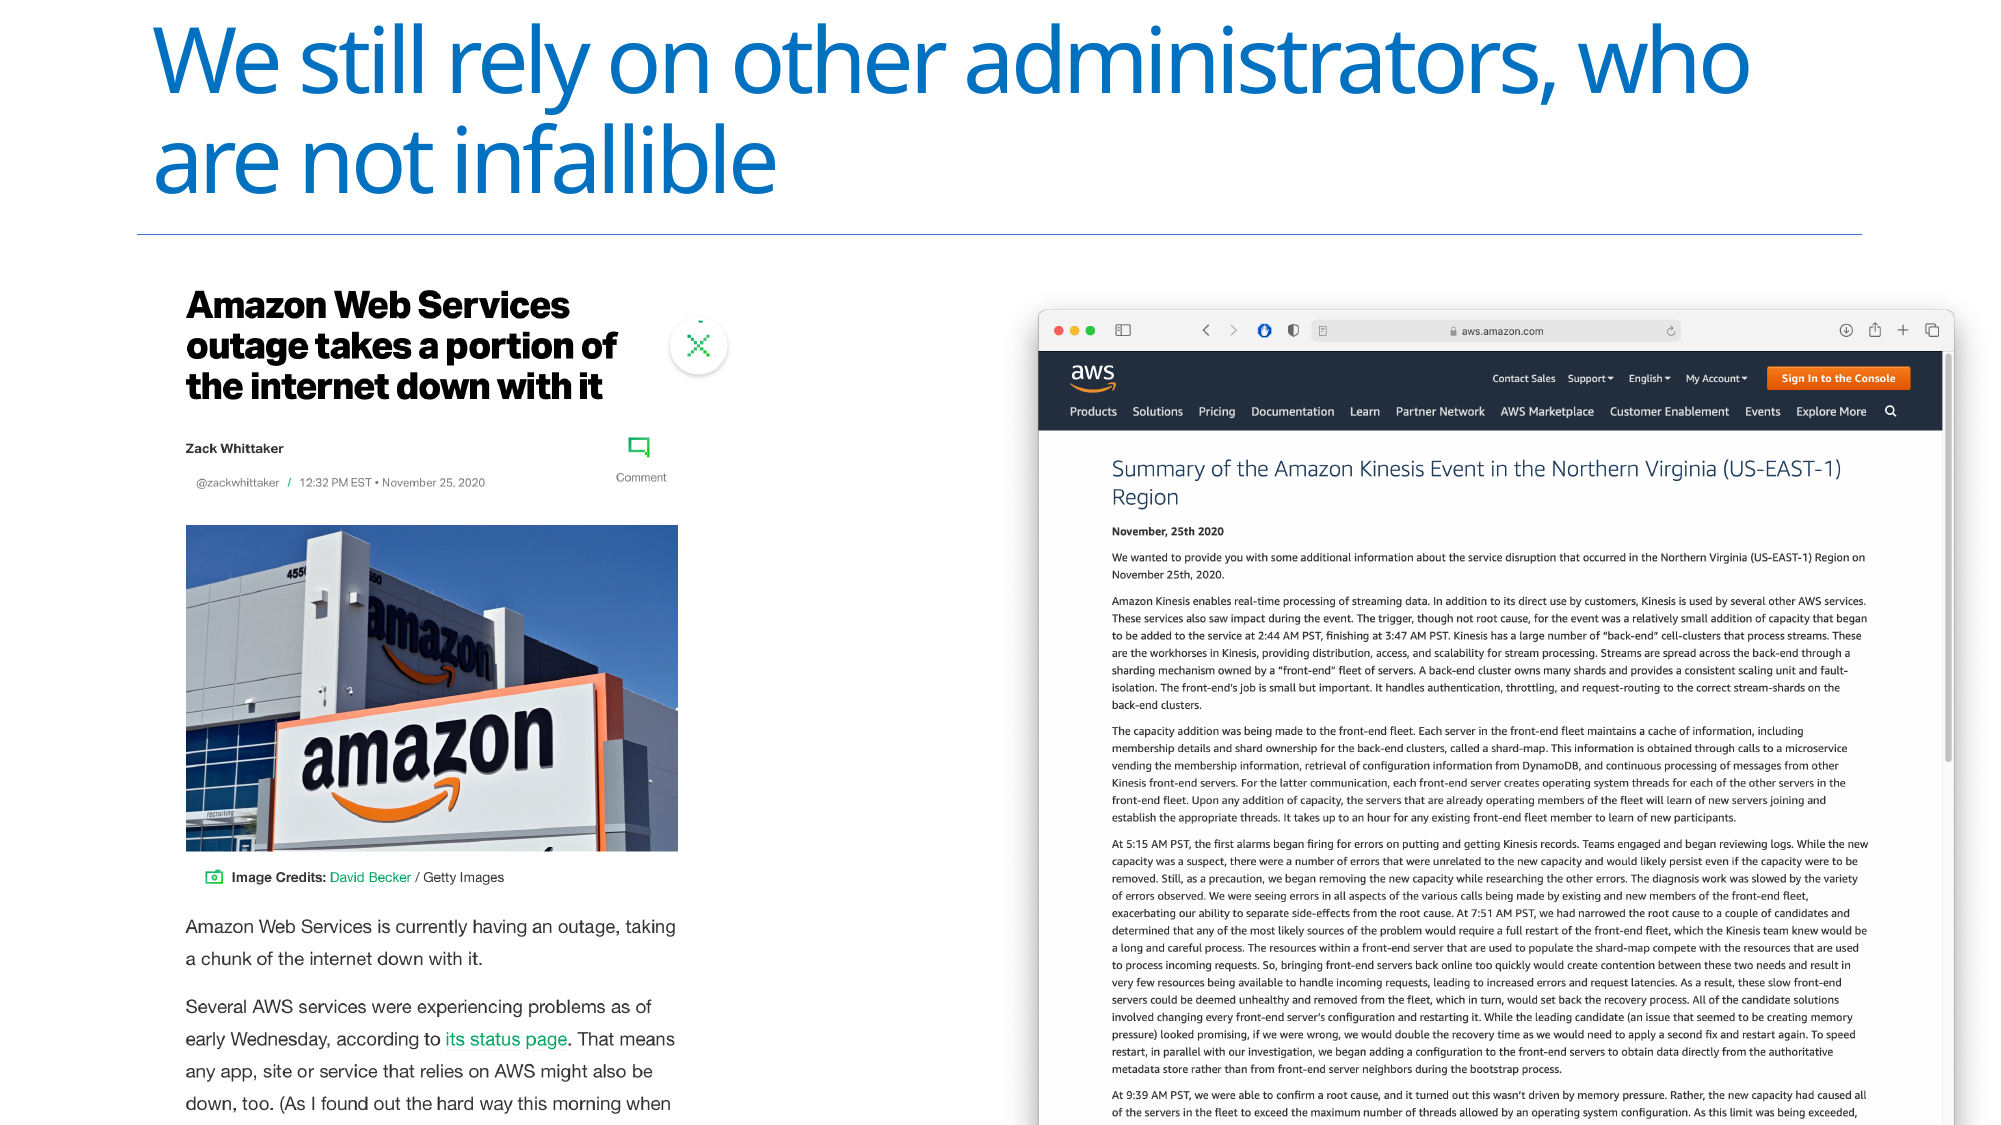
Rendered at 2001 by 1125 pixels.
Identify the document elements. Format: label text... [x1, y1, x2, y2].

picture [994, 280, 1998, 1125]
title We still rely on other administrators, who are not infallible [137, 3, 1863, 221]
picture [164, 280, 737, 1125]
